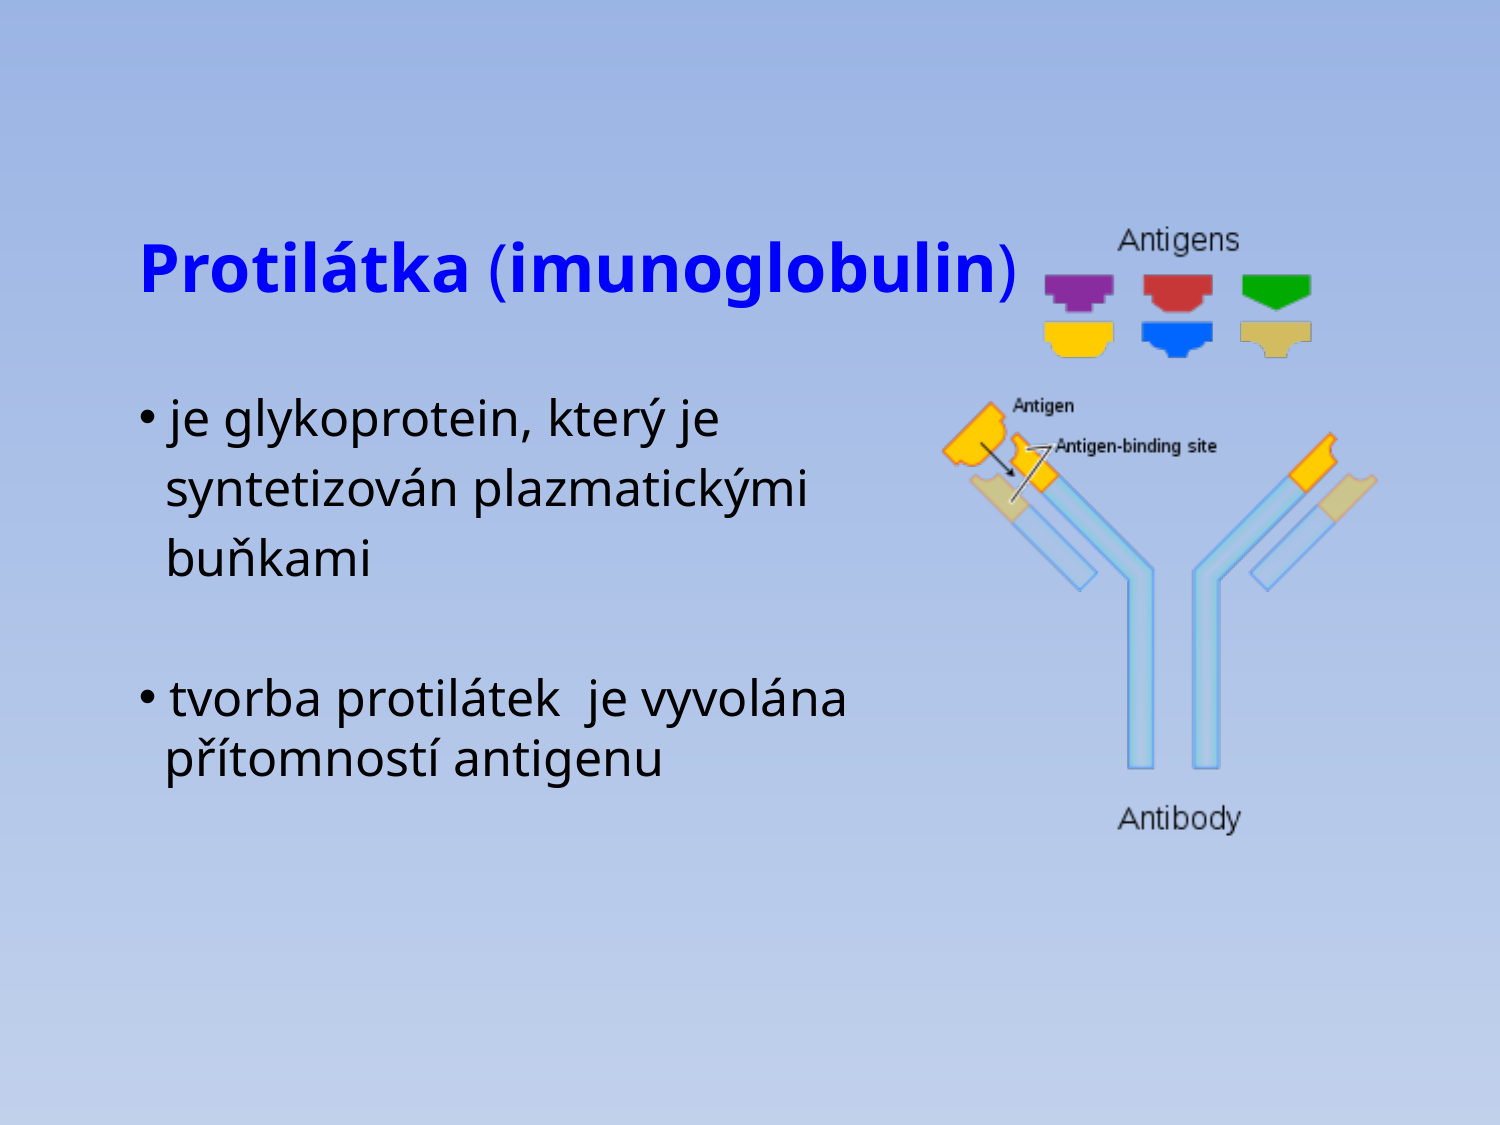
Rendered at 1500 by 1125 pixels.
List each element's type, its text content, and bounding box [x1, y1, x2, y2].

subtitle Protilátka (imunoglobulin) je glykoprotein, který je syntetizován plazmatickými buňkami tvorba protilátek je vyvolána přítomností antigenu [123, 125, 1388, 925]
picture [938, 219, 1383, 847]
